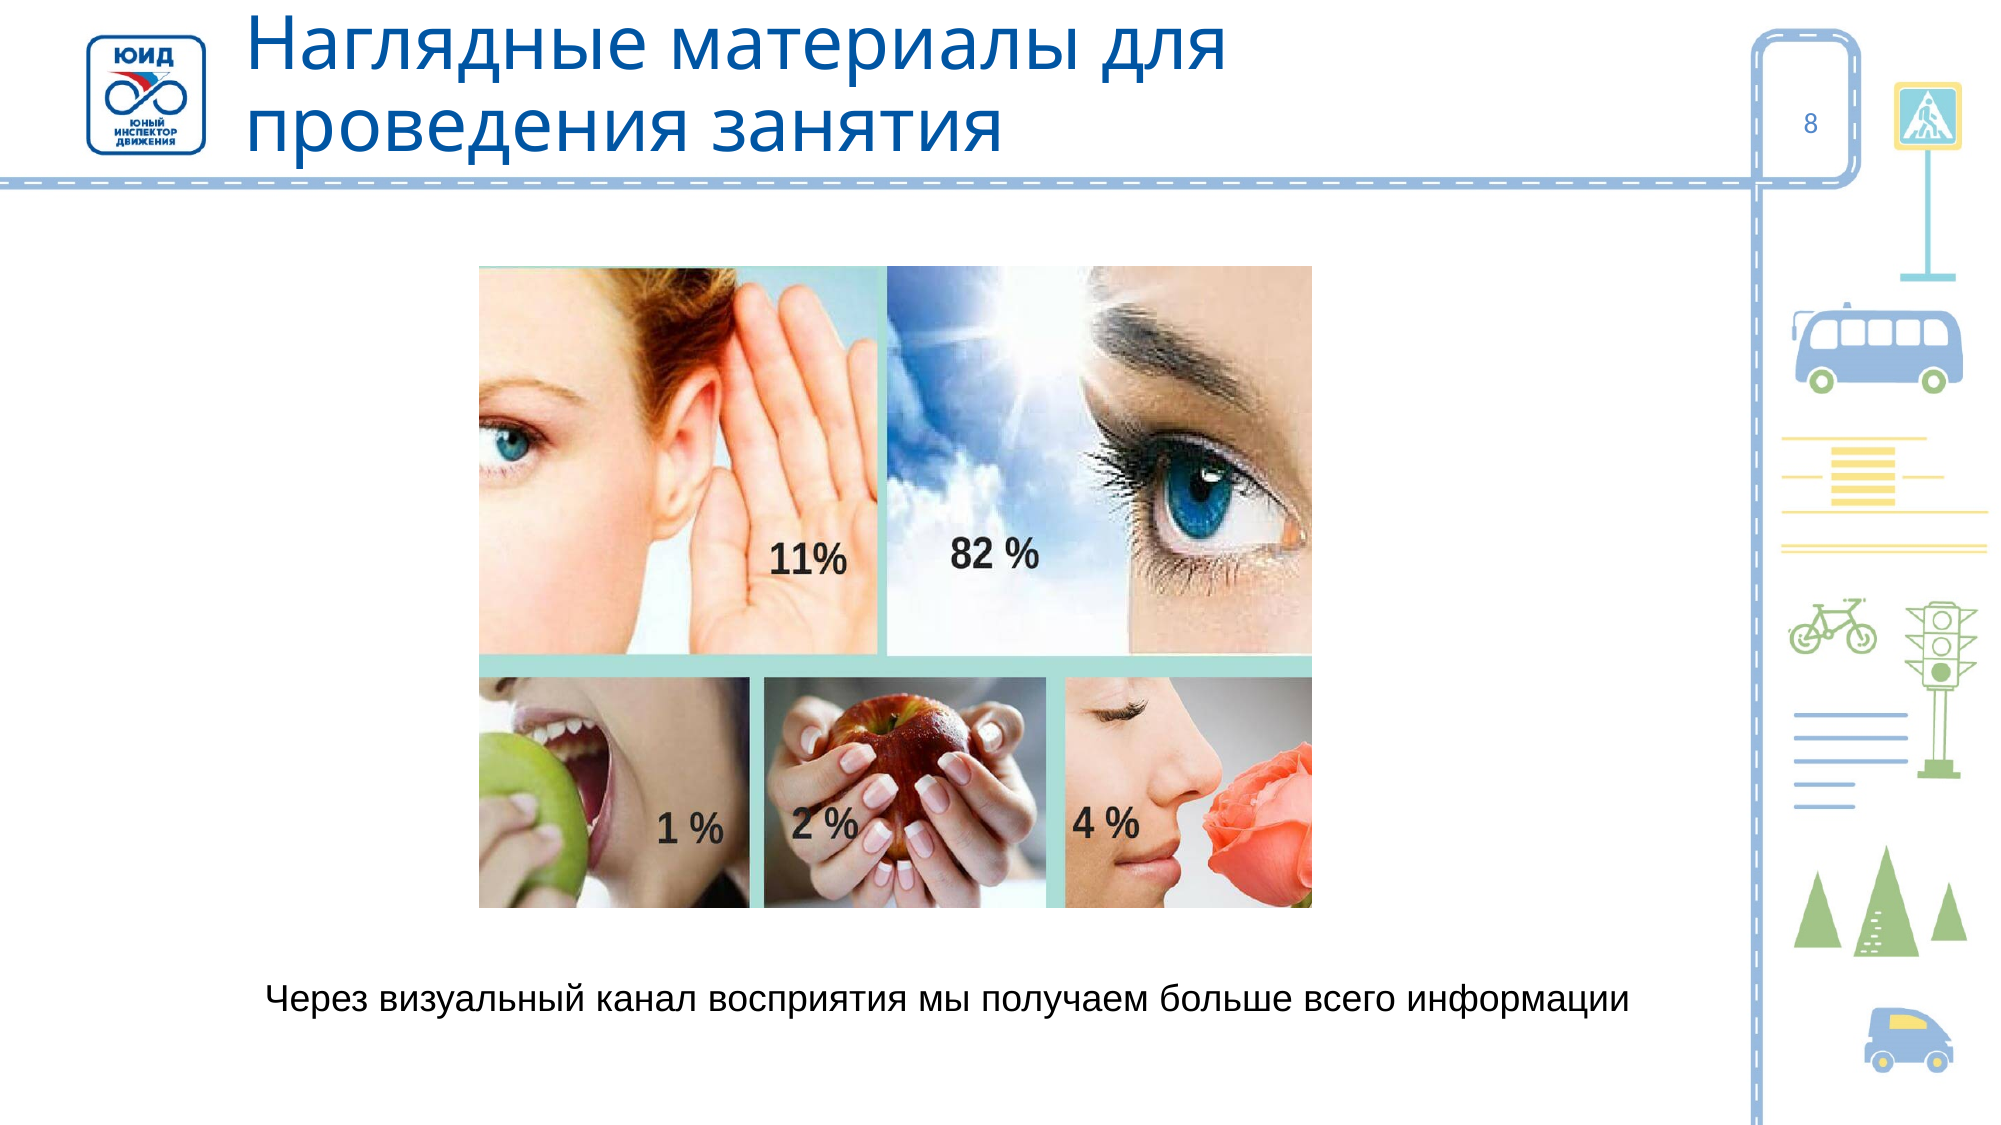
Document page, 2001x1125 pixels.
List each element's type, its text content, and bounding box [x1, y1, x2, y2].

text_box Наглядные материалы для проведения занятия [229, 30, 1701, 143]
text_box 8 [1722, 93, 1834, 150]
text_box Через визуальный канал восприятия мы получаем больше всего информации [249, 971, 1576, 1032]
picture [0, 0, 2000, 1125]
